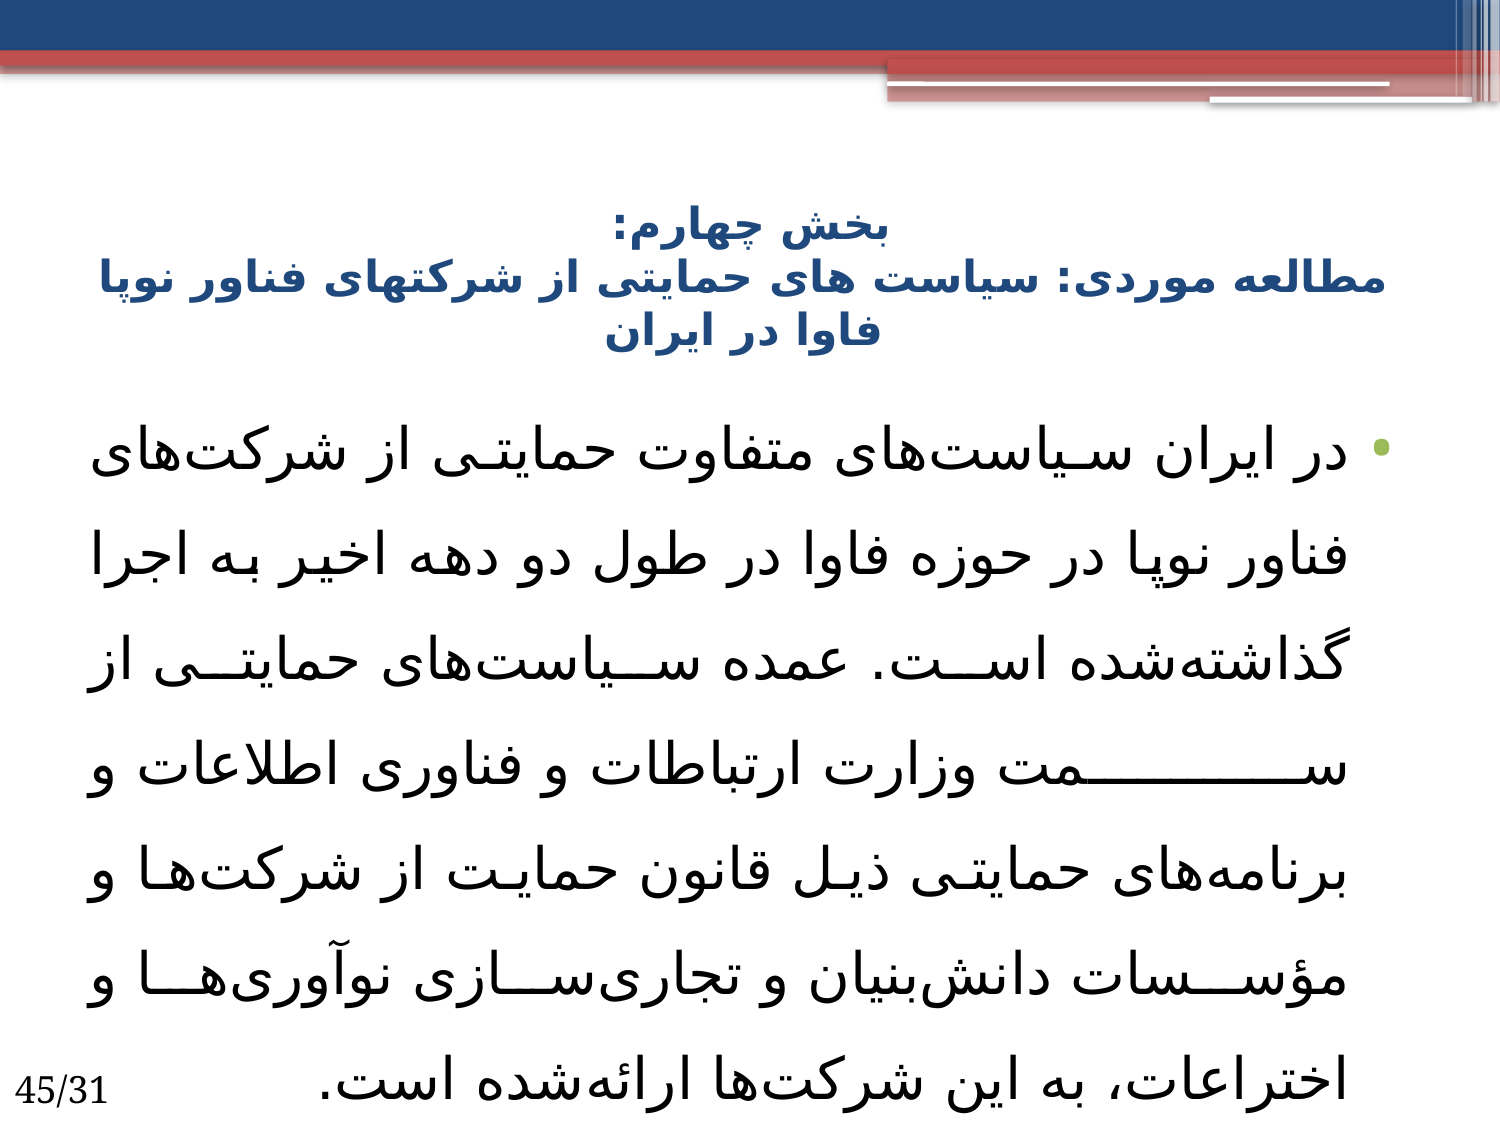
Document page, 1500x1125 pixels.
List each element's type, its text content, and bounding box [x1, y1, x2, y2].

slide_number 45/31 [0, 1065, 136, 1125]
list در ایران سیاست‌های متفاوت حمایتی از شرکت‌های فناور نوپا در حوزه فاوا در طول دو دهه اخیر به اجرا گذاشته‌شده است. عمده سیاست‌های حمایتی از سمت وزارت ارتباطات و فناوری اطلاعات و برنامه‌های حمایتی ذیل قانون حمایت از شرکت‌ها و مؤسسات دانش‌بنیان و تجاری‌سازی نوآوری‌ها و اختراعات، به این شرکت‌ها ارائه‌شده است. [75, 368, 1425, 1079]
title بخش چهارم: مطالعه موردی: سیاست های حمایتی از شرکتهای فناور نوپا فاوا در ایران [75, 187, 1425, 363]
